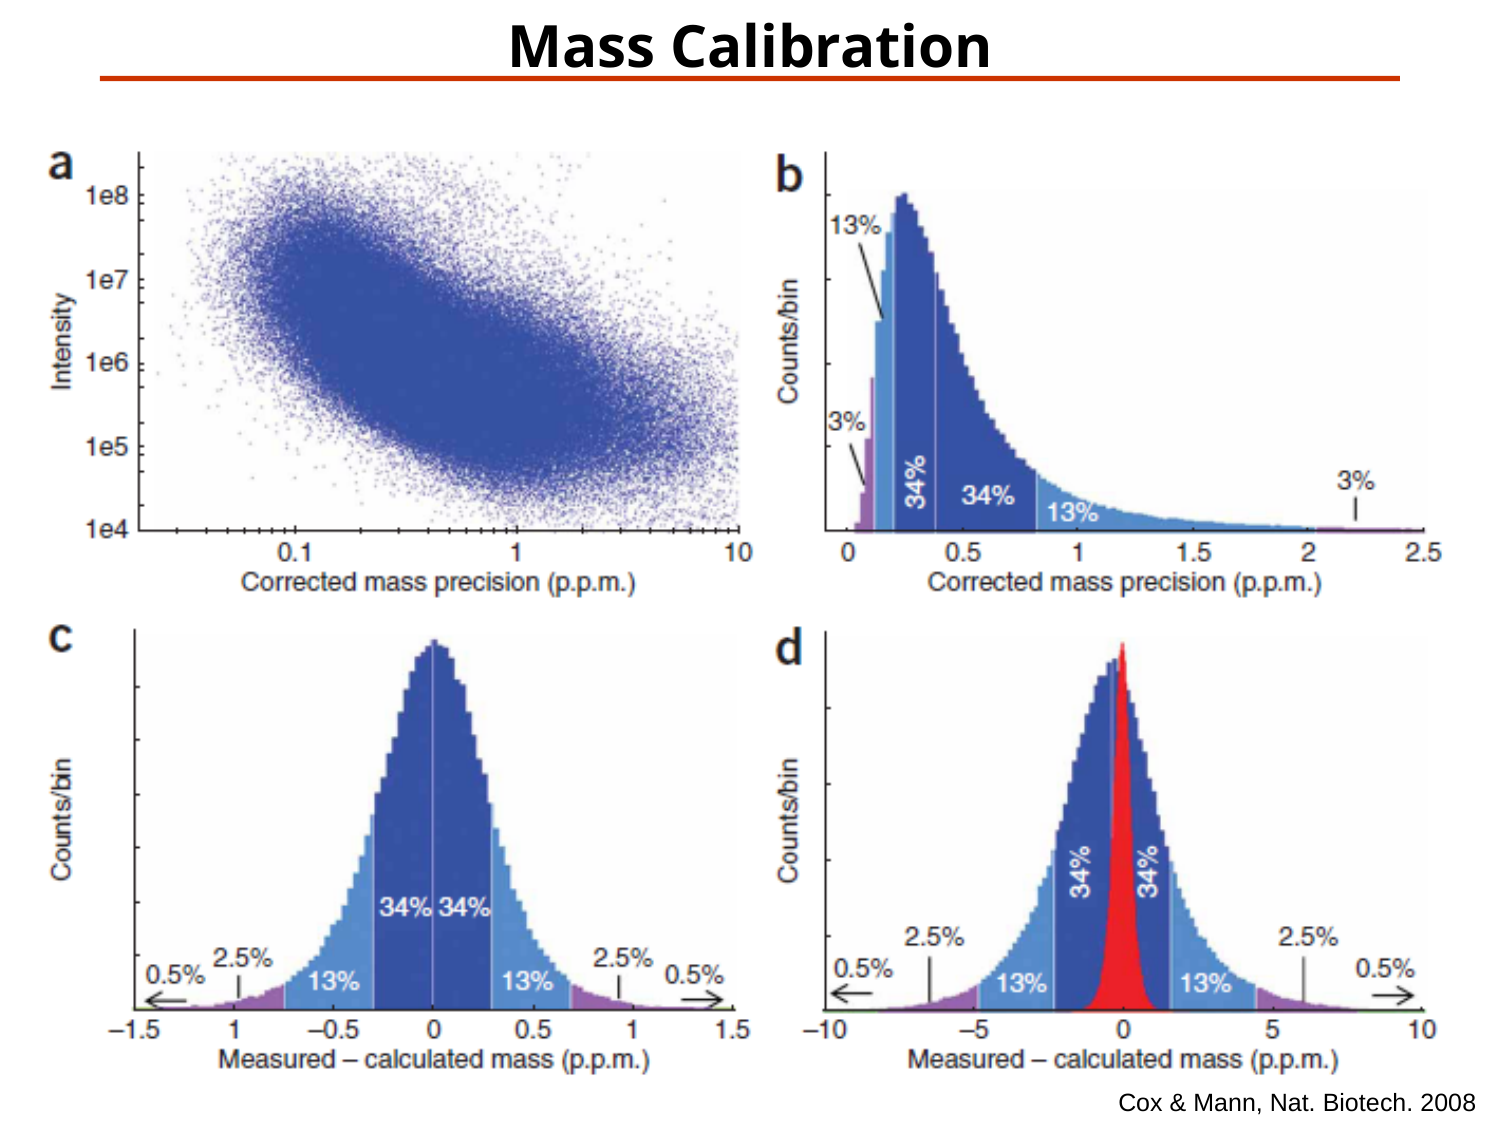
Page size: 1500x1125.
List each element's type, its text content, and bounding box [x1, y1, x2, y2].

text_box Mass Calibration [0, 0, 1500, 88]
text_box Cox & Mann, Nat. Biotech. 2008 [1103, 1079, 1499, 1125]
picture [24, 124, 1461, 1088]
